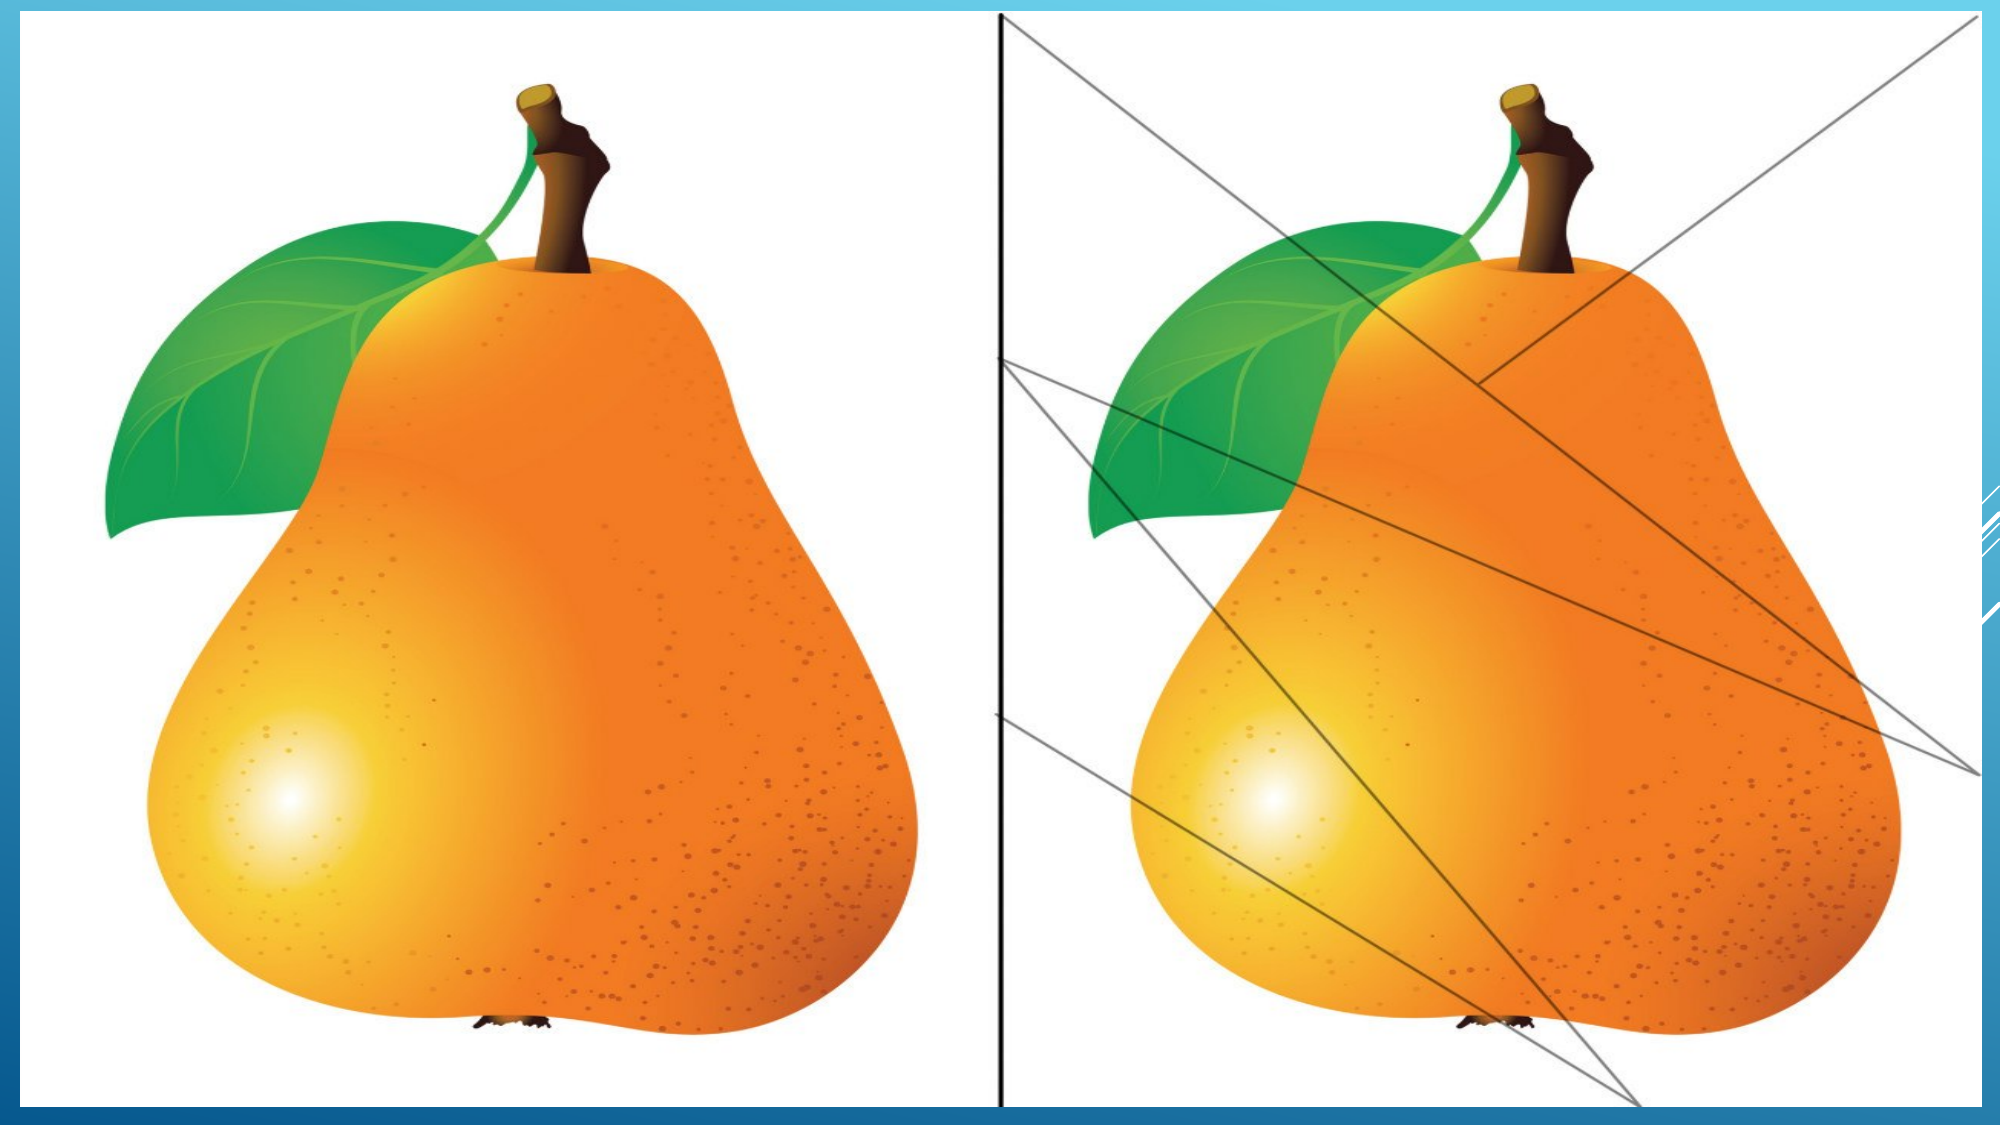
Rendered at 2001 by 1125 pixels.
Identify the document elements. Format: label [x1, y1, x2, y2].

list [19, 11, 1982, 1107]
